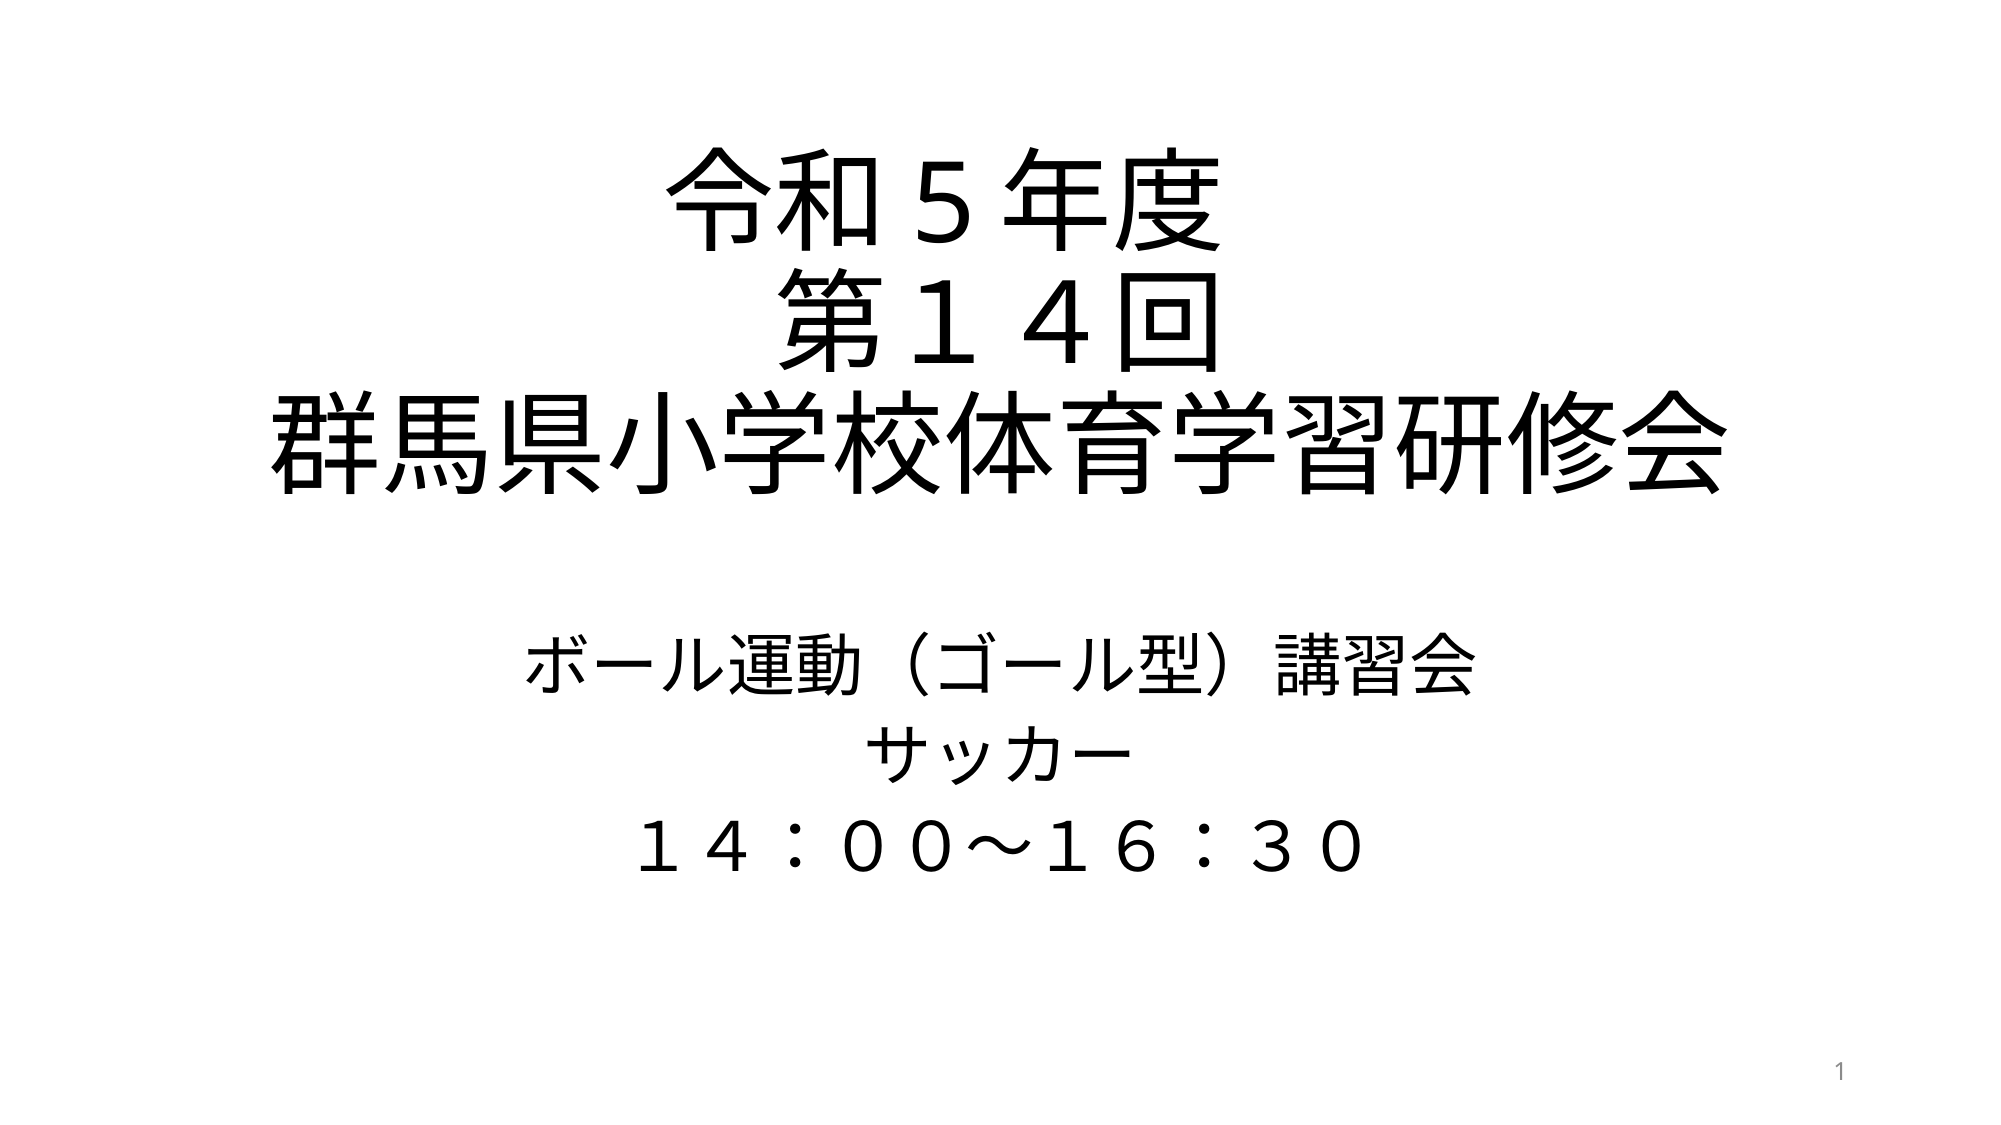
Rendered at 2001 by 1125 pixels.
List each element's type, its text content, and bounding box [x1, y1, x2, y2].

slide_number 1 [1412, 1042, 1863, 1103]
title 令和5年度 第１４回 群馬県小学校体育学習研修会 [249, 125, 1750, 518]
subtitle ボール運動（ゴール型）講習会 サッカー １４：００～１６：３０ [249, 623, 1750, 896]
